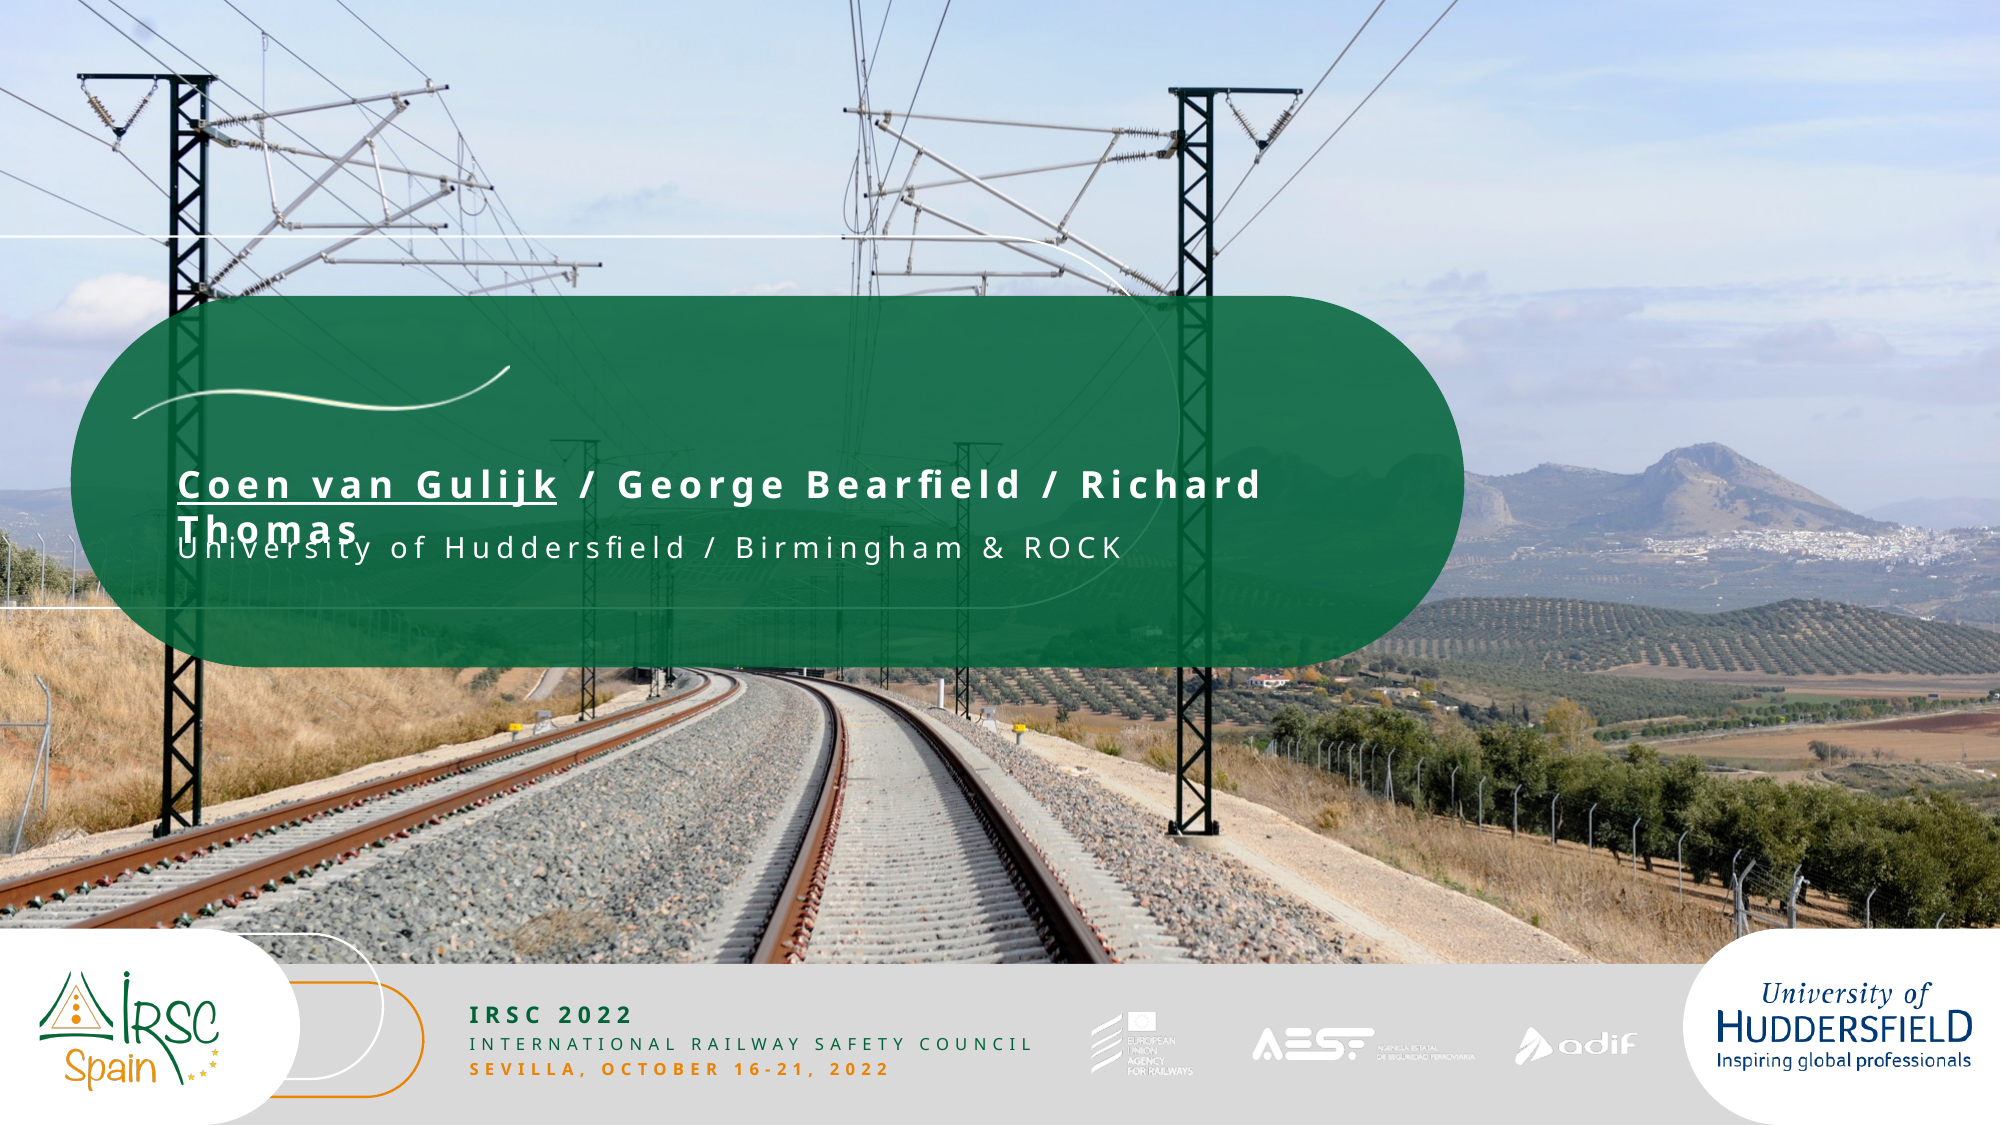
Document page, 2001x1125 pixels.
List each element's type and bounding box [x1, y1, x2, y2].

text_box [0, 928, 2000, 1125]
picture [0, 0, 2000, 928]
picture [1718, 982, 1972, 1071]
